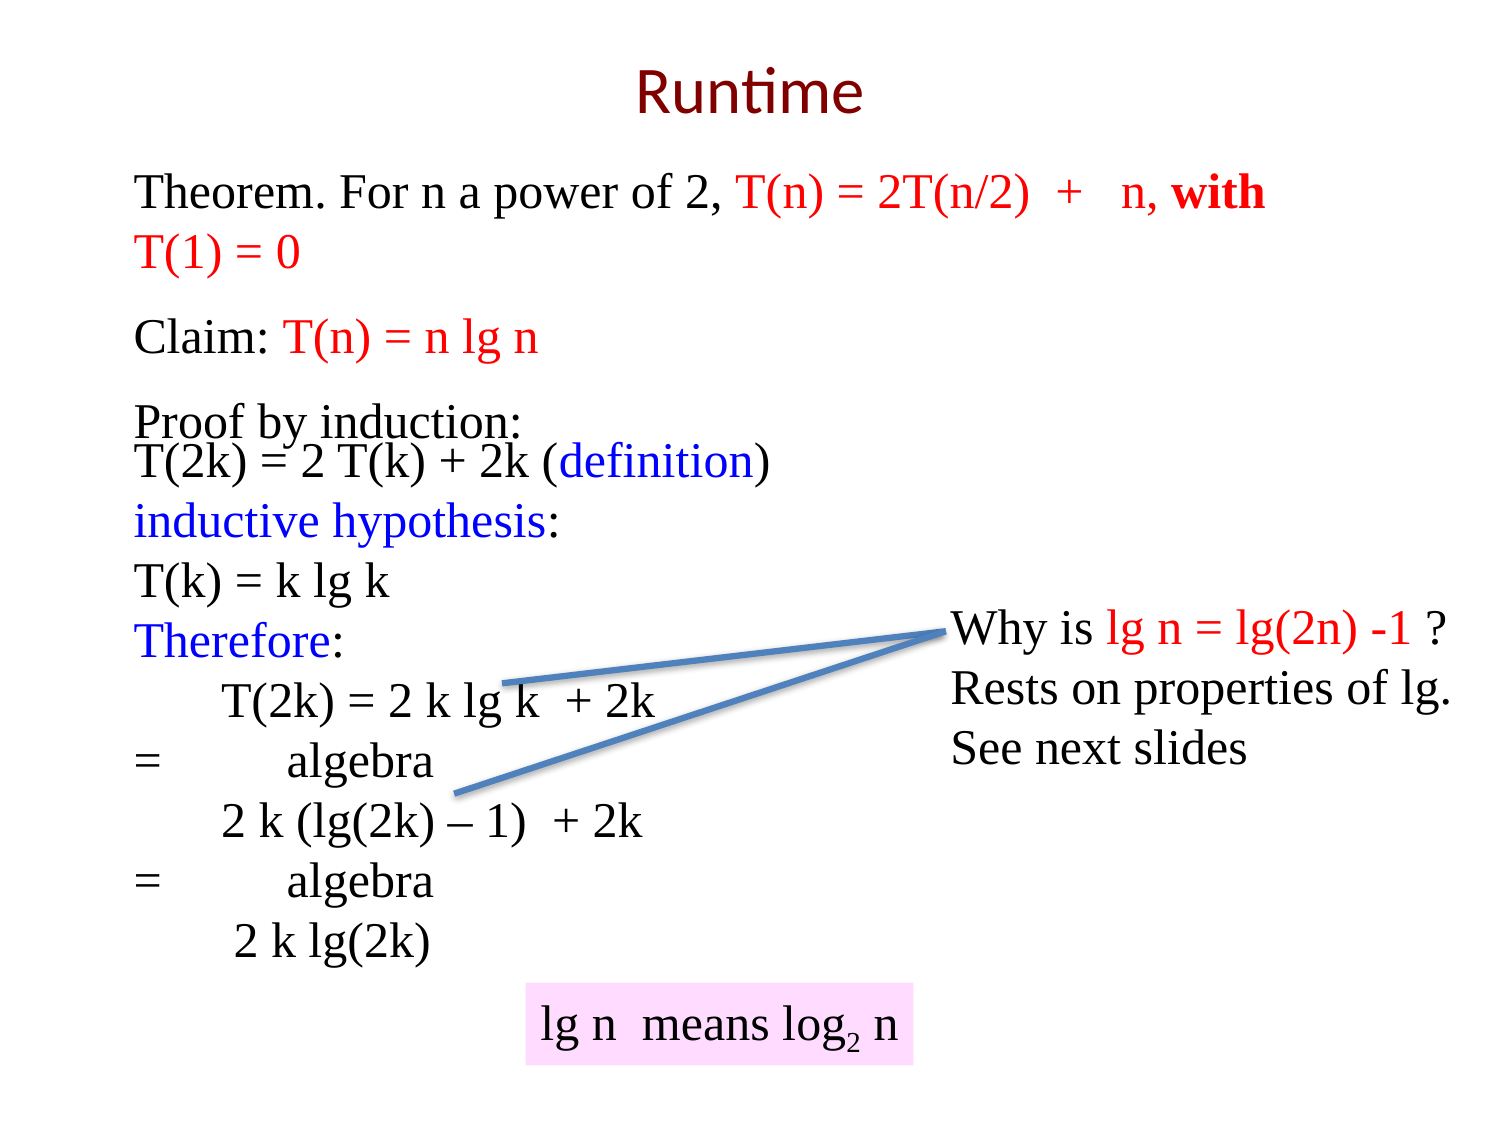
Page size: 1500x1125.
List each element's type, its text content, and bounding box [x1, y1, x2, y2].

text_box Theorem. For n a power of 2, T(n) = 2T(n/2) + n, with T(1) = 0 Claim: T(n) = n lg n Proof by induction: [118, 151, 1355, 456]
text_box T(2k) = 2 T(k) + 2k (definition) inductive hypothesis: T(k) = k lg k Therefore: T(2k) = 2 k lg k + 2k = algebra 2 k (lg(2k) – 1) + 2k = algebra 2 k lg(2k) [118, 420, 896, 975]
title Runtime [75, 22, 1425, 152]
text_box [453, 630, 947, 794]
text_box Why is lg n = lg(2n) -1 ? Rests on properties of lg. See next slides [935, 586, 1468, 782]
text_box lg n means log2 n [525, 982, 914, 1066]
